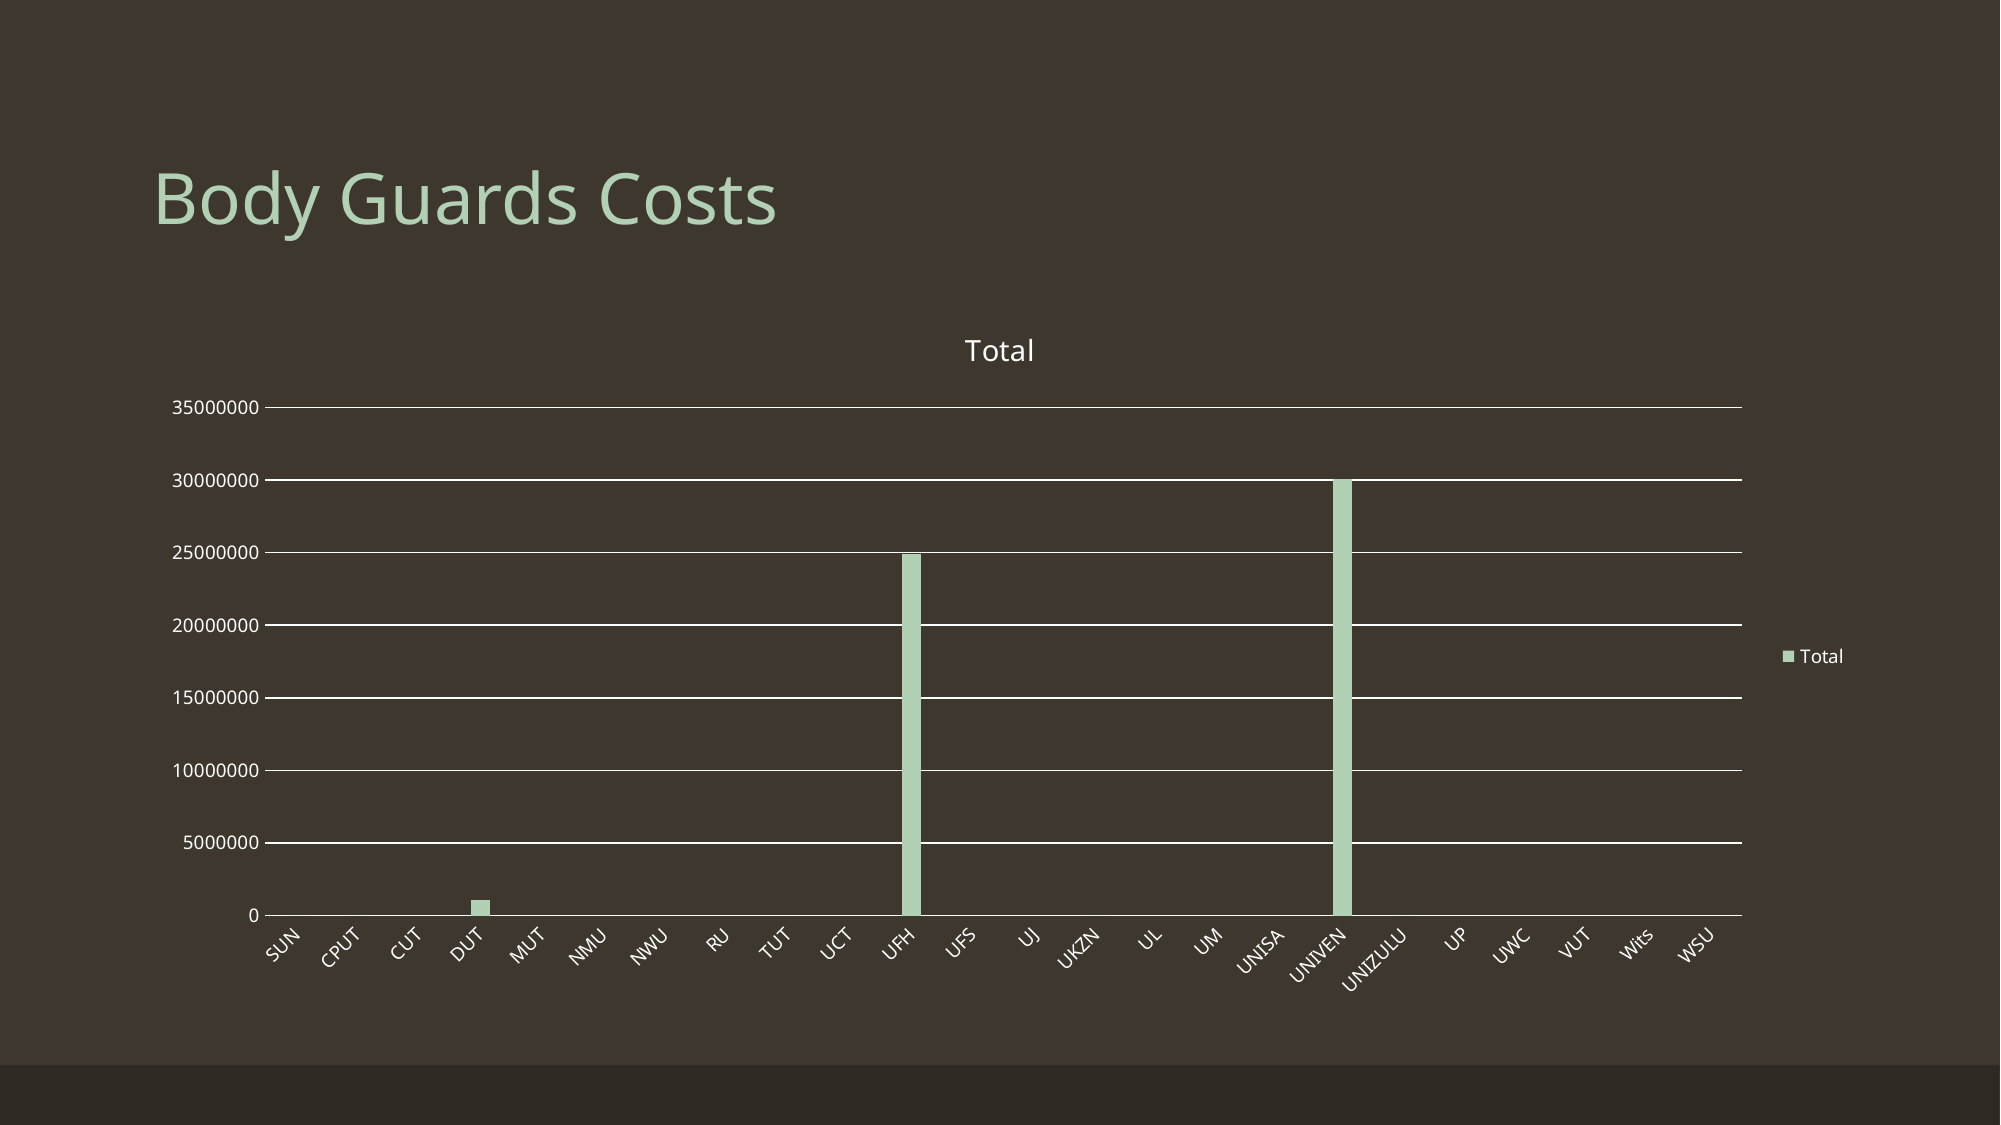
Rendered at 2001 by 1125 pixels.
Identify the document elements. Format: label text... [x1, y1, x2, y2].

title Body Guards Costs [137, 59, 1863, 248]
chart [137, 299, 1863, 1014]
